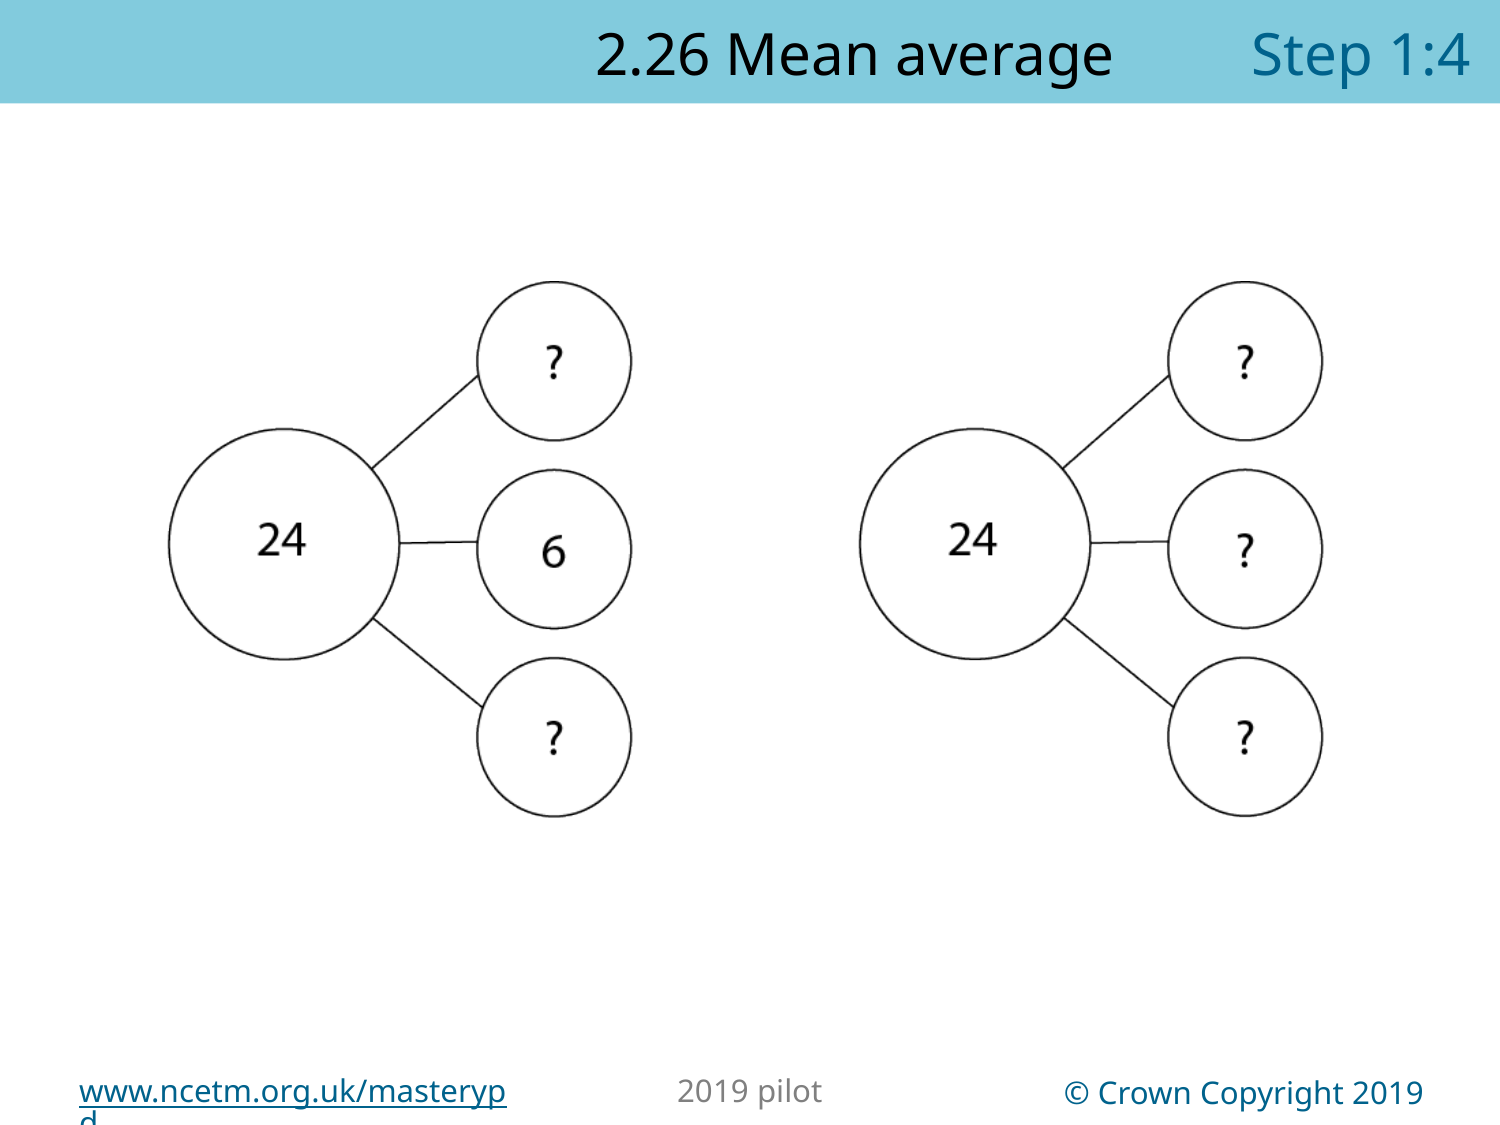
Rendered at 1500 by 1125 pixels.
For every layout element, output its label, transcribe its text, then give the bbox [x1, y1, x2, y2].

list 2.26 Mean average Step 1:4 [0, 0, 1500, 104]
picture [0, 281, 1500, 854]
